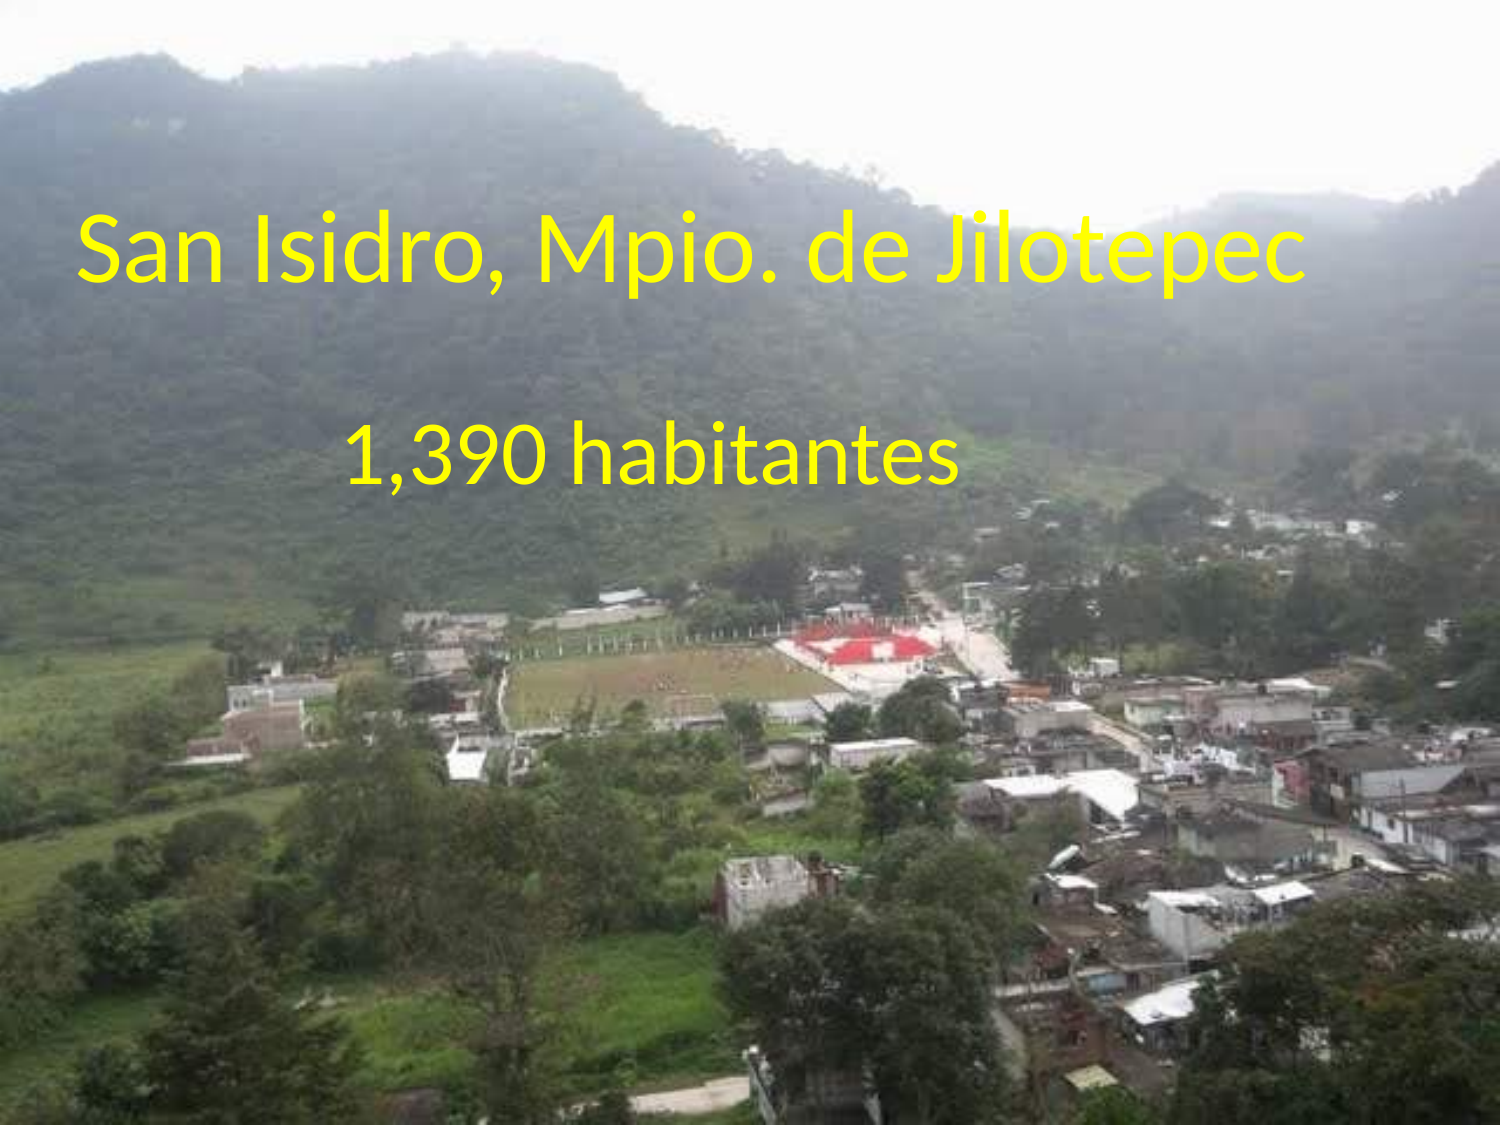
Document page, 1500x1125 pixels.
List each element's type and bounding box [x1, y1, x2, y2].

list [0, 0, 1500, 1125]
